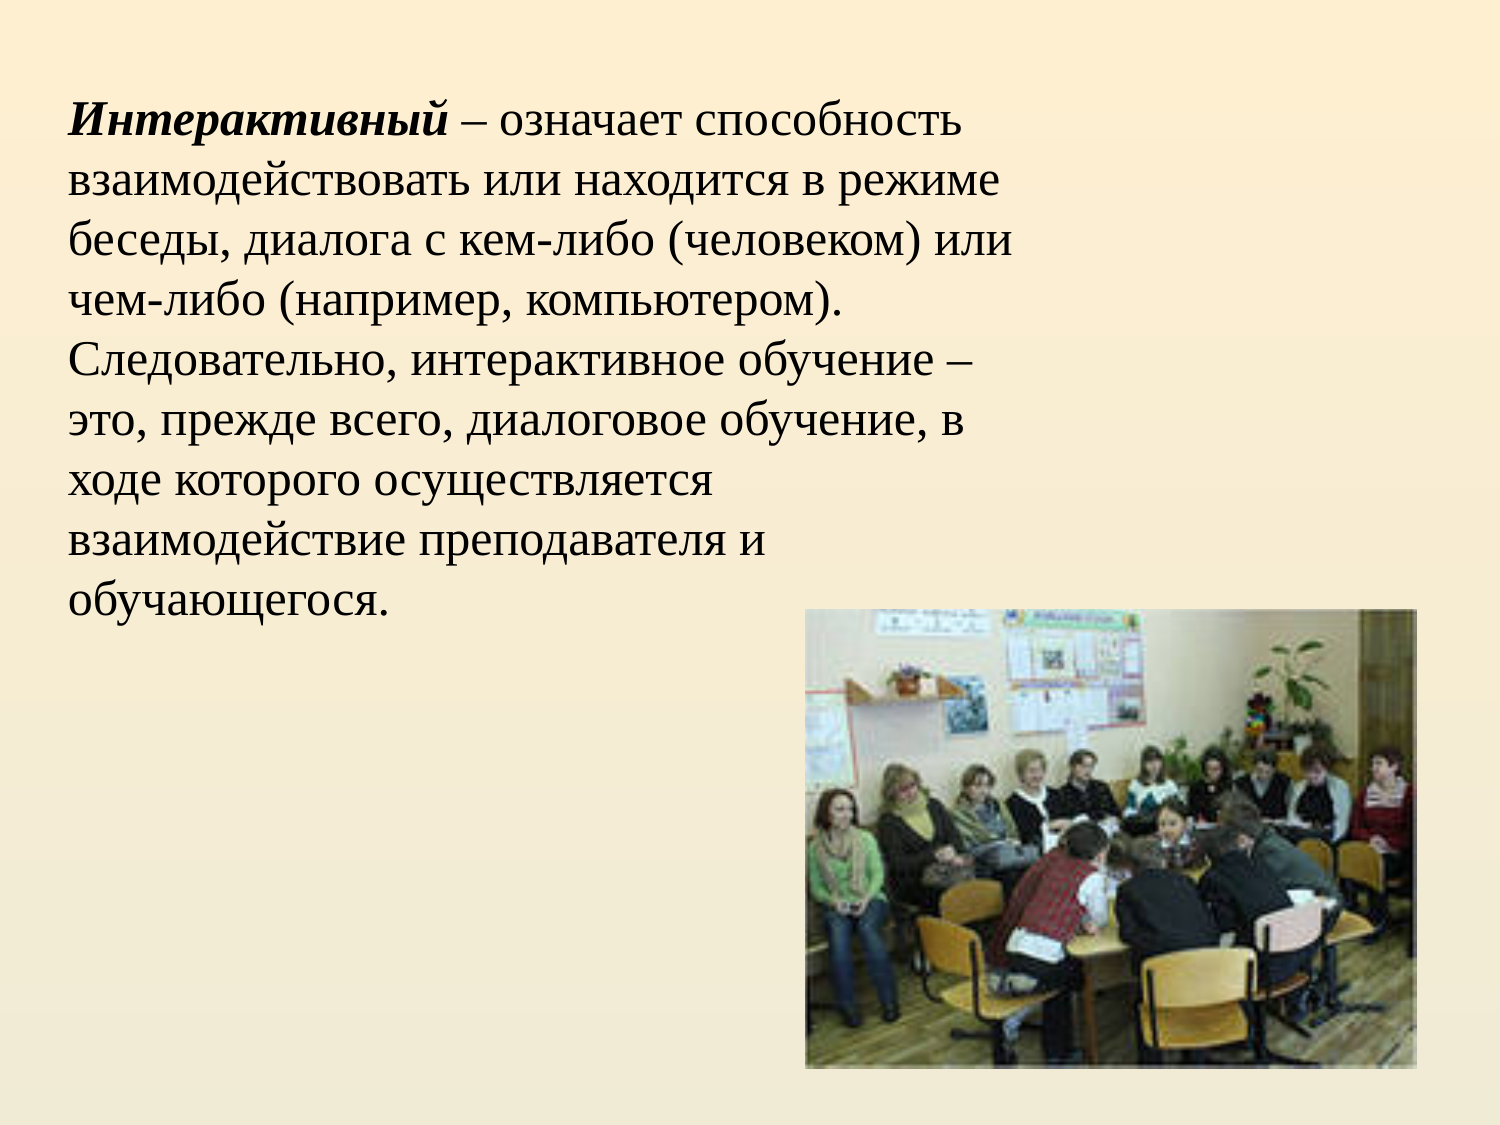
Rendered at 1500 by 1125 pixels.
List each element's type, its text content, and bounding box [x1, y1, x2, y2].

picture [804, 609, 1418, 1069]
text_box Интерактивный – означает способность взаимодействовать или находится в режиме беседы, диалога с кем-либо (человеком) или чем-либо (например, компьютером). Следовательно, интерактивное обучение – это, прежде всего, диалоговое обучение, в ходе которого осуществляется взаимодействие преподавателя и обучающегося. [53, 78, 1066, 633]
